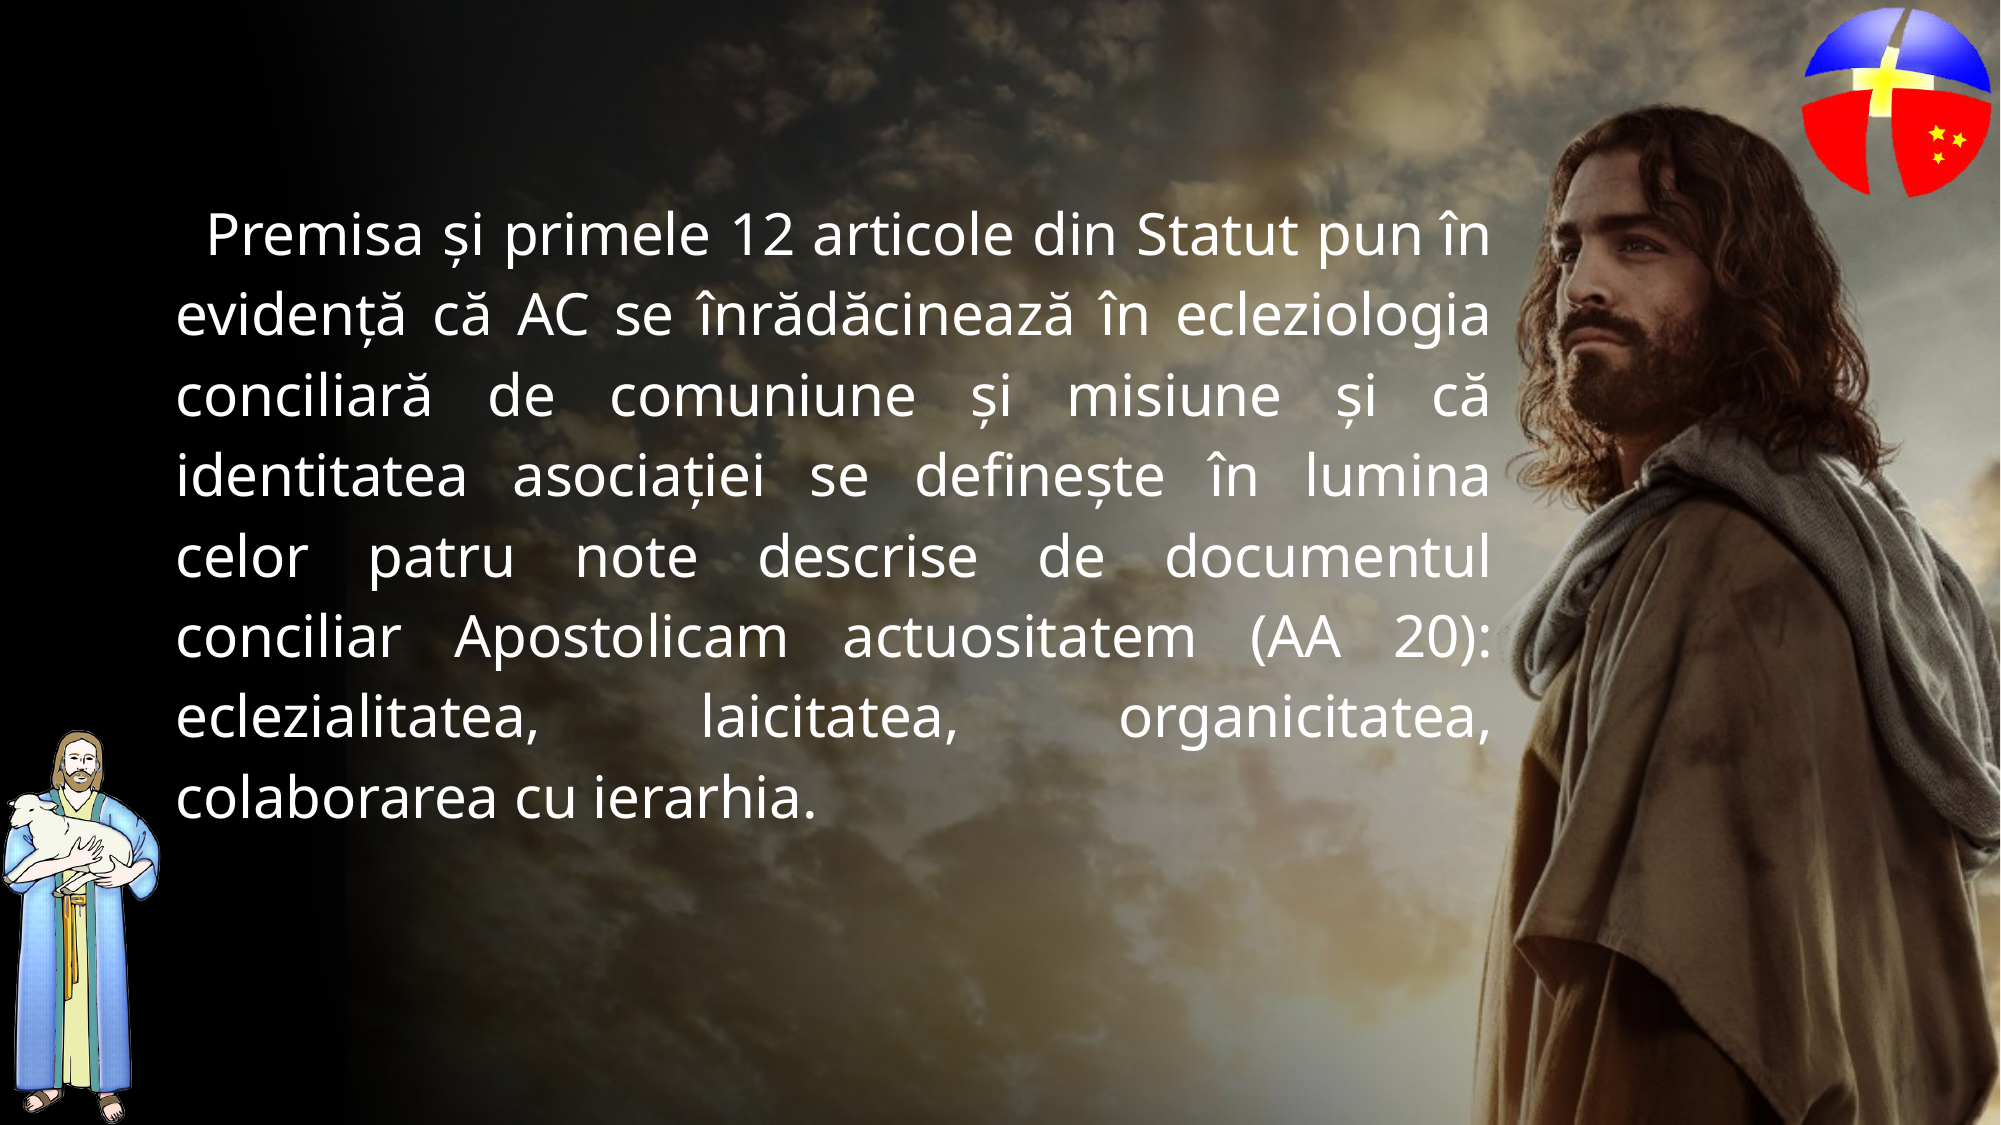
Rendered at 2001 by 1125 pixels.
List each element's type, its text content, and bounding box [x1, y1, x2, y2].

text_box Premisa şi primele 12 articole din Statut pun în evidenţă că AC se înrădăcinează în ecleziologia conciliară de comuniune şi misiune şi că identitatea asociaţiei se defineşte în lumina celor patru note descrise de documentul conciliar Apostolicam actuositatem (AA 20): eclezialitatea, laicitatea, organicitatea, colaborarea cu ierarhia. [160, 179, 1507, 838]
picture [0, 0, 2001, 1125]
